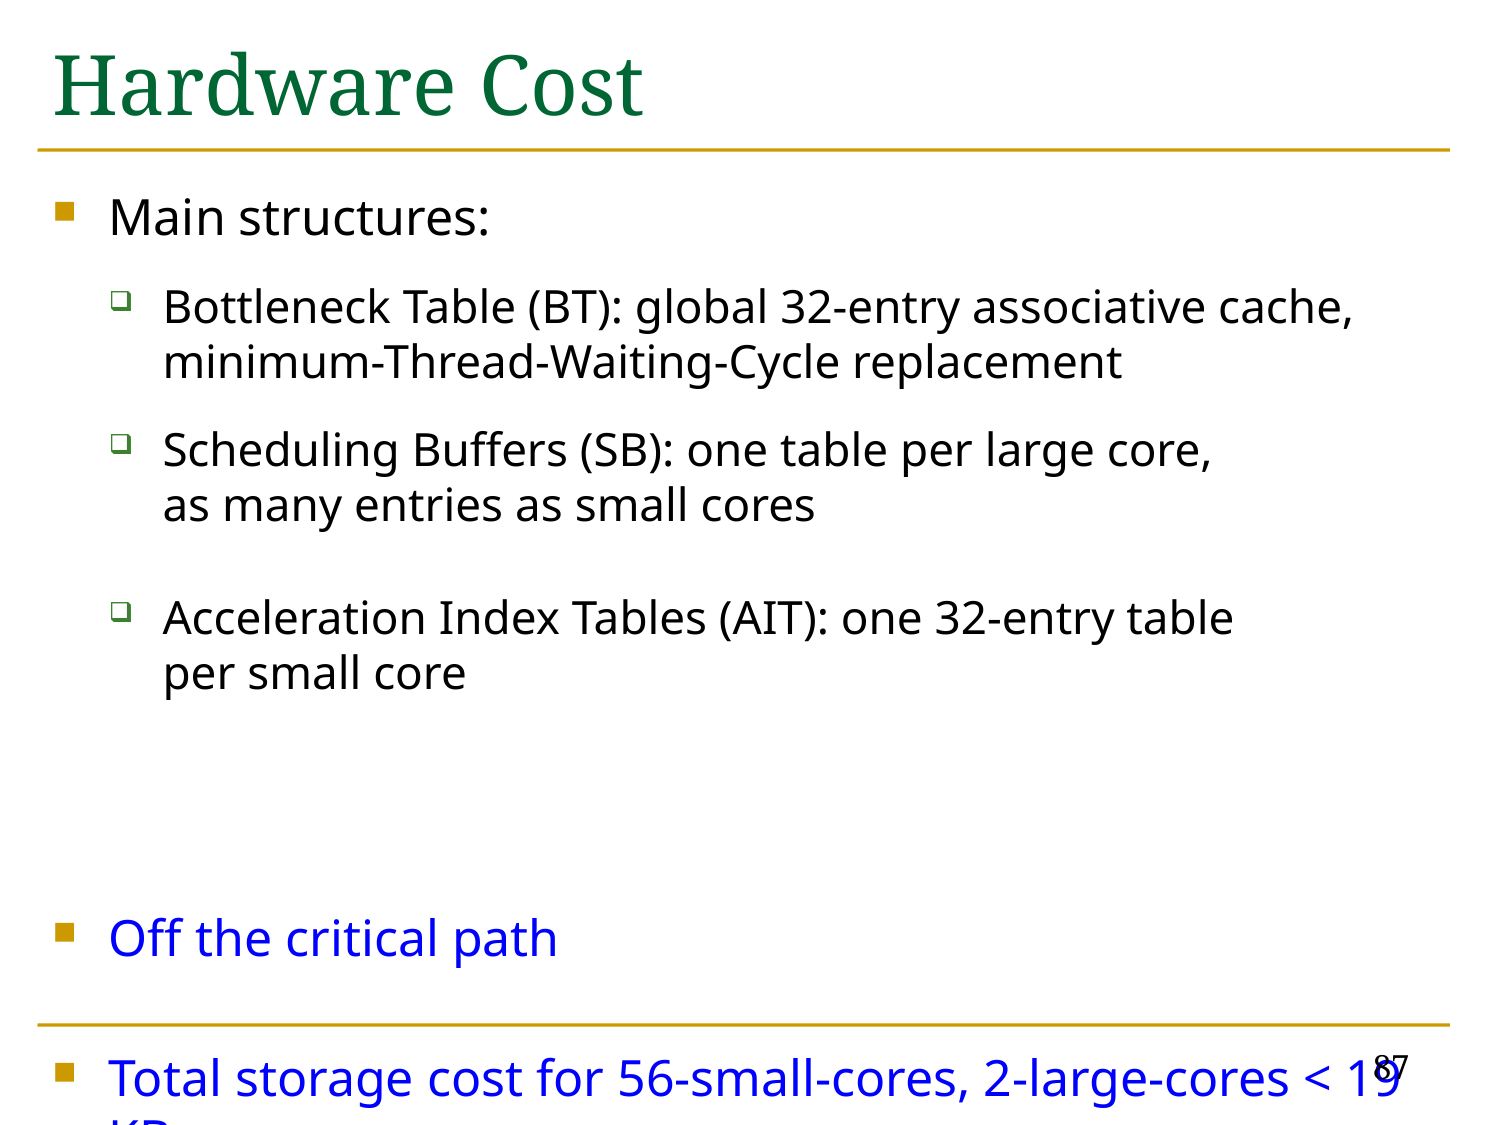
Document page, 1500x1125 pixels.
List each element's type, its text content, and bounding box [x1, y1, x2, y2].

slide_number 87 [1074, 1023, 1426, 1100]
title Hardware Cost [37, 24, 1450, 149]
list Main structures: Bottleneck Table (BT): global 32-entry associative cache, minimum-Thread-Waiting-Cycle replacement Scheduling Buffers (SB): one table per large core, as many entries as small cores Acceleration Index Tables (AIT): one 32-entry table per small core Off the critical path Total storage cost for 56-small-cores, 2-large-cores < 19 KB [37, 177, 1469, 1018]
